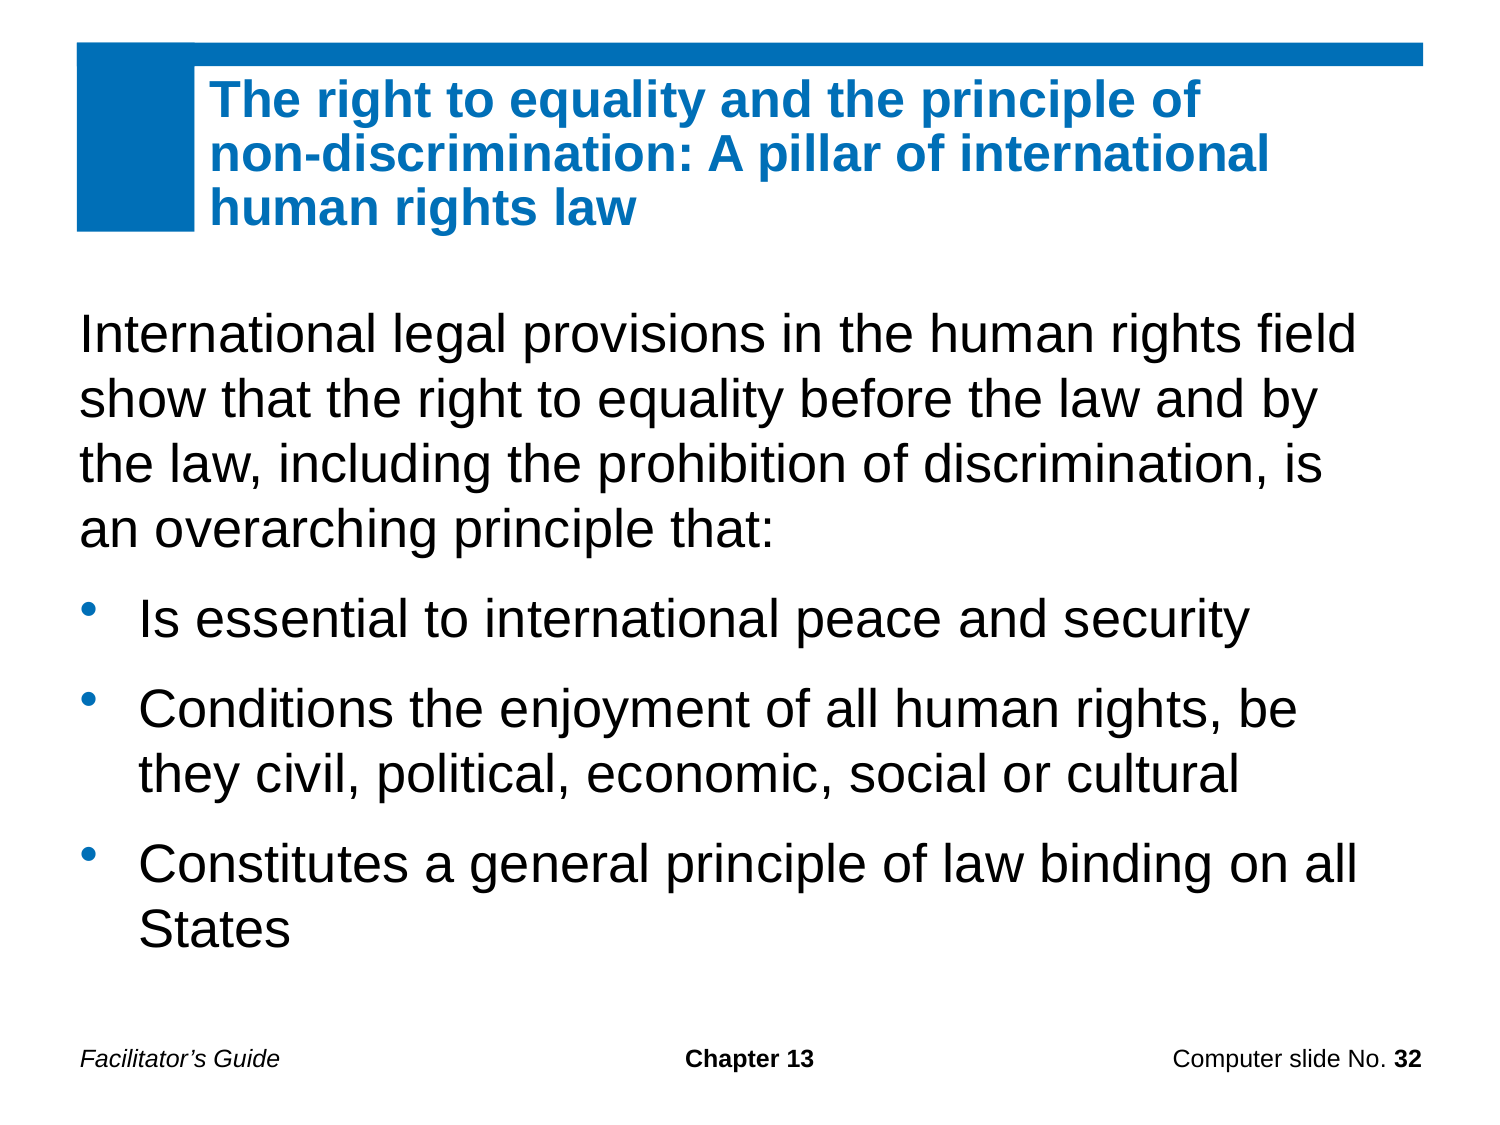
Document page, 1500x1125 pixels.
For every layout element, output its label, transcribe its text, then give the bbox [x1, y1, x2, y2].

footer Chapter 13 [512, 1034, 988, 1103]
text_box International legal provisions in the human rights field show that the right to equality before the law and by the law, including the prohibition of discrimination, is an overarching principle that: Is essential to international peace and security Conditions the enjoyment of all human rights, be they civil, political, economic, social or cultural Constitutes a general principle of law binding on all States [64, 290, 1415, 965]
text_box The right to equality and the principle of non-discrimination: A pillar of international human rights law [194, 66, 1425, 256]
text_box Computer slide No. 32 [1055, 1034, 1437, 1103]
slide_number Facilitator’s Guide [64, 1034, 469, 1103]
